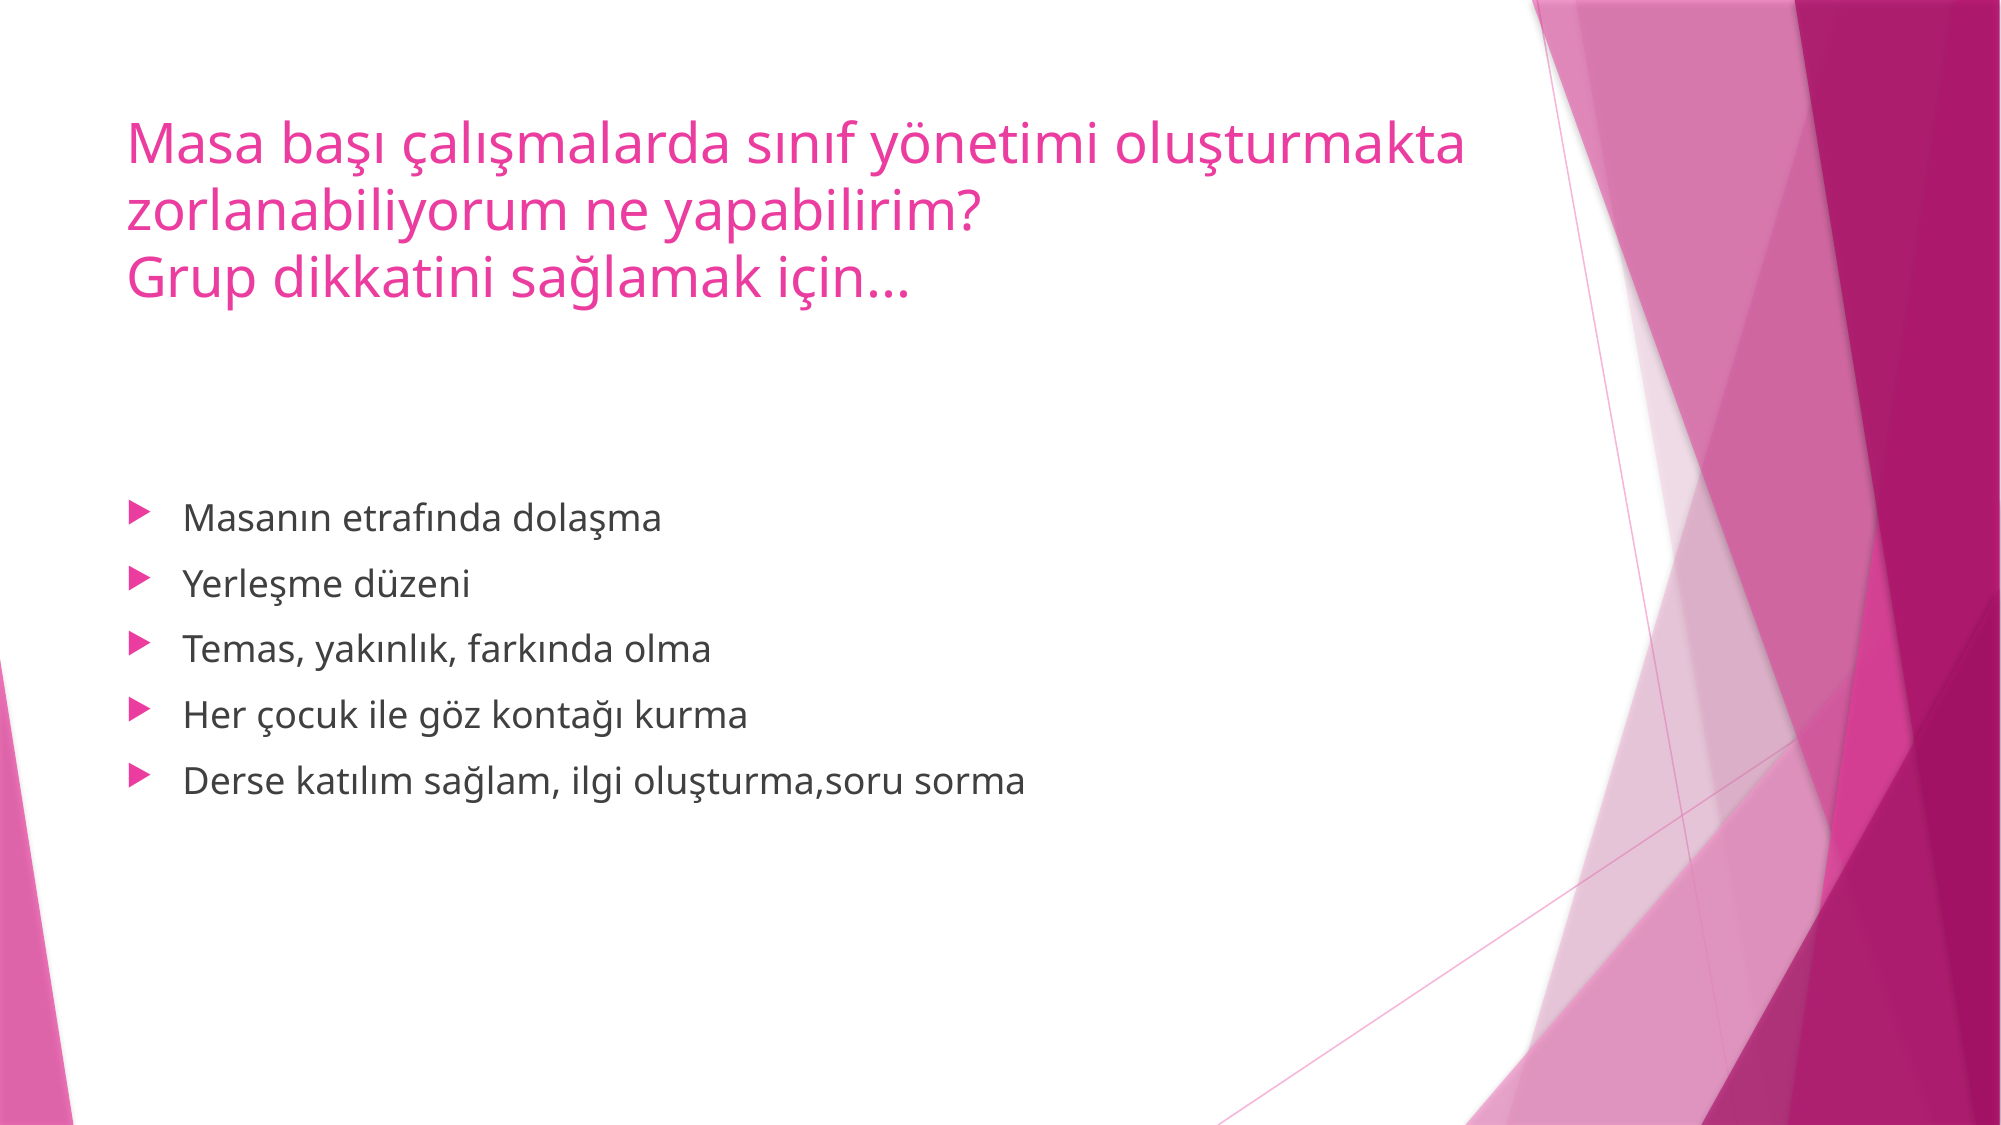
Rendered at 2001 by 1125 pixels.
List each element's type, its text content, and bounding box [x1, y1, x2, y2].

list Masanın etrafında dolaşma Yerleşme düzeni Temas, yakınlık, farkında olma Her çocuk ile göz kontağı kurma Derse katılım sağlam, ilgi oluşturma,soru sorma [111, 354, 1522, 992]
title Masa başı çalışmalarda sınıf yönetimi oluşturmakta zorlanabiliyorum ne yapabilirim? Grup dikkatini sağlamak için... [111, 99, 1522, 317]
